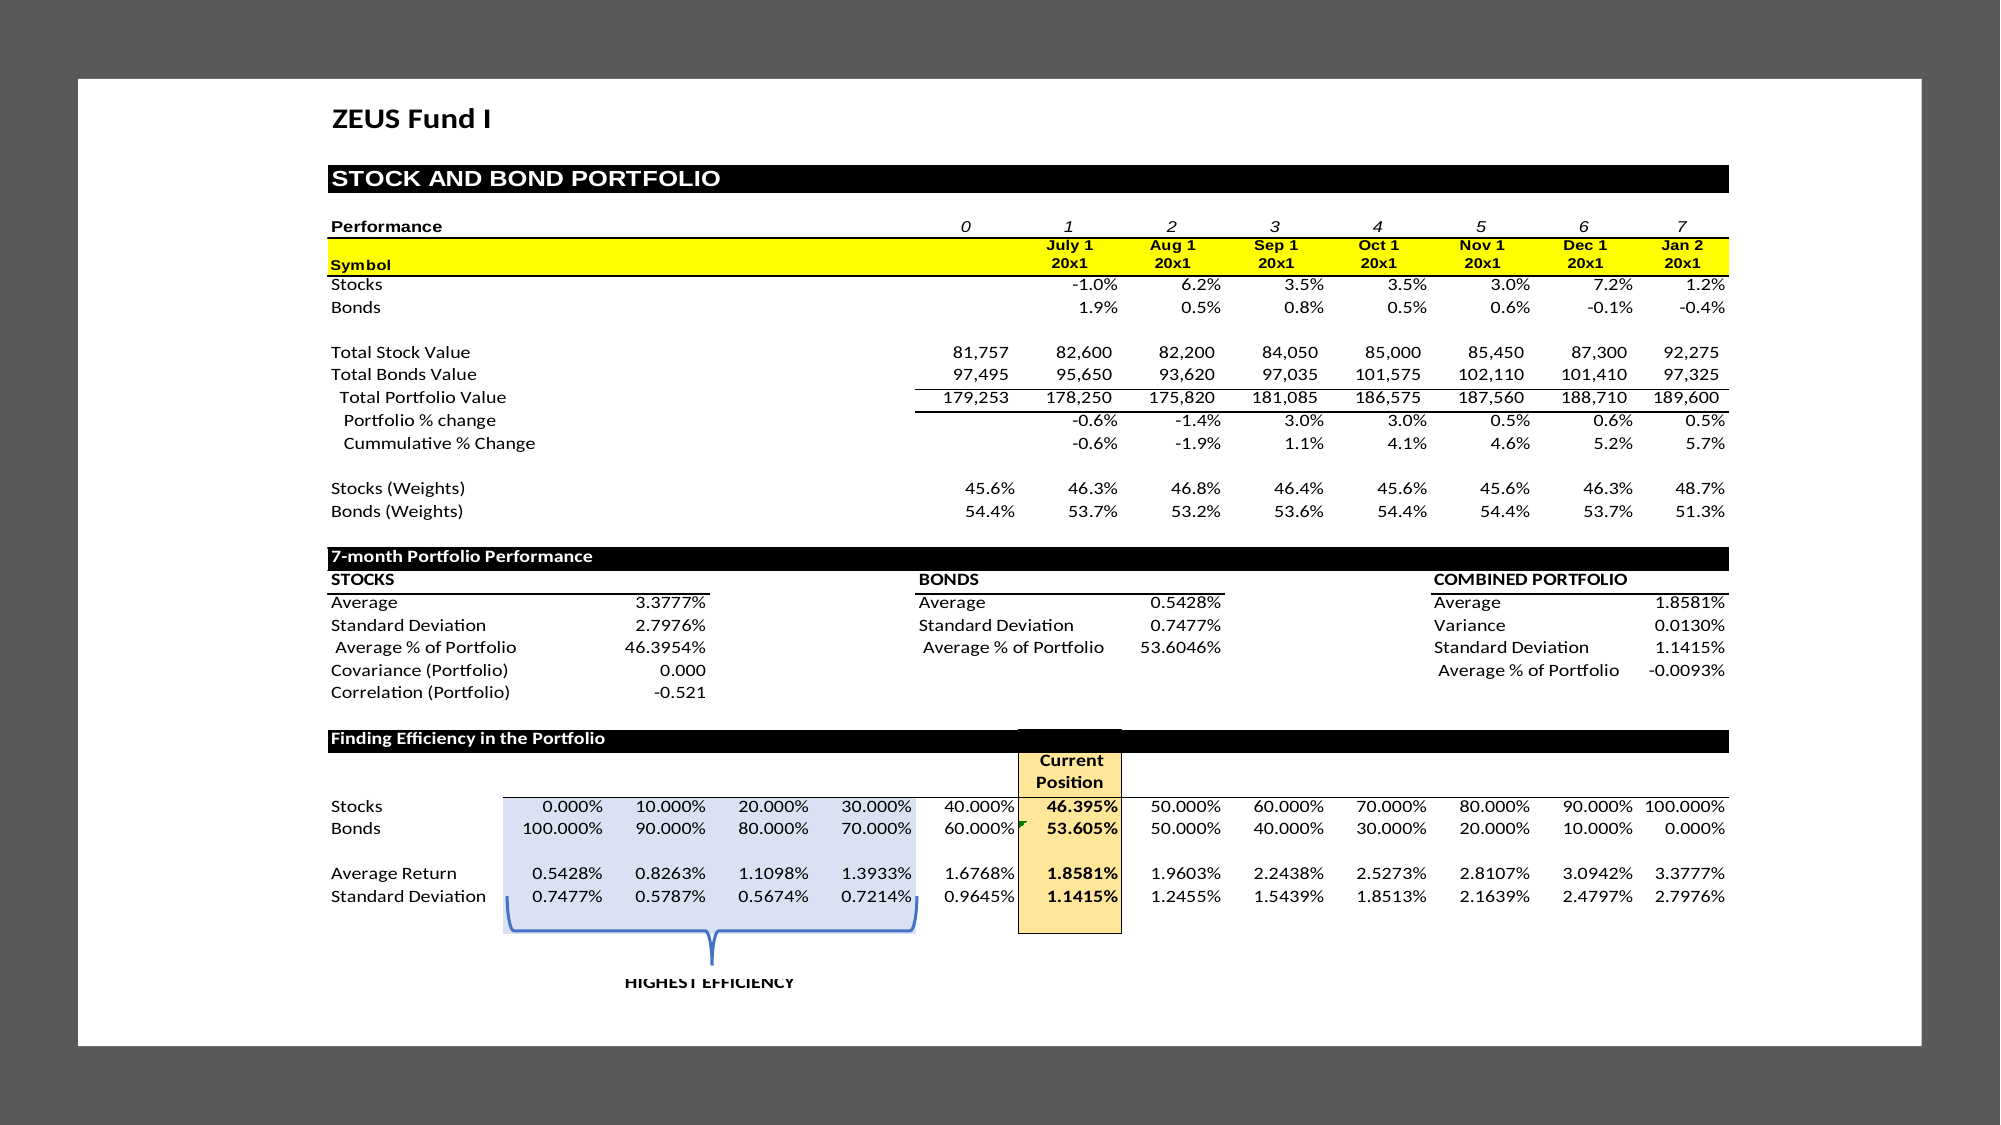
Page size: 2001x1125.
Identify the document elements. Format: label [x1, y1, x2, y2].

list [327, 105, 1730, 1020]
text_box [0, 0, 2000, 1125]
text_box [77, 78, 1923, 1047]
